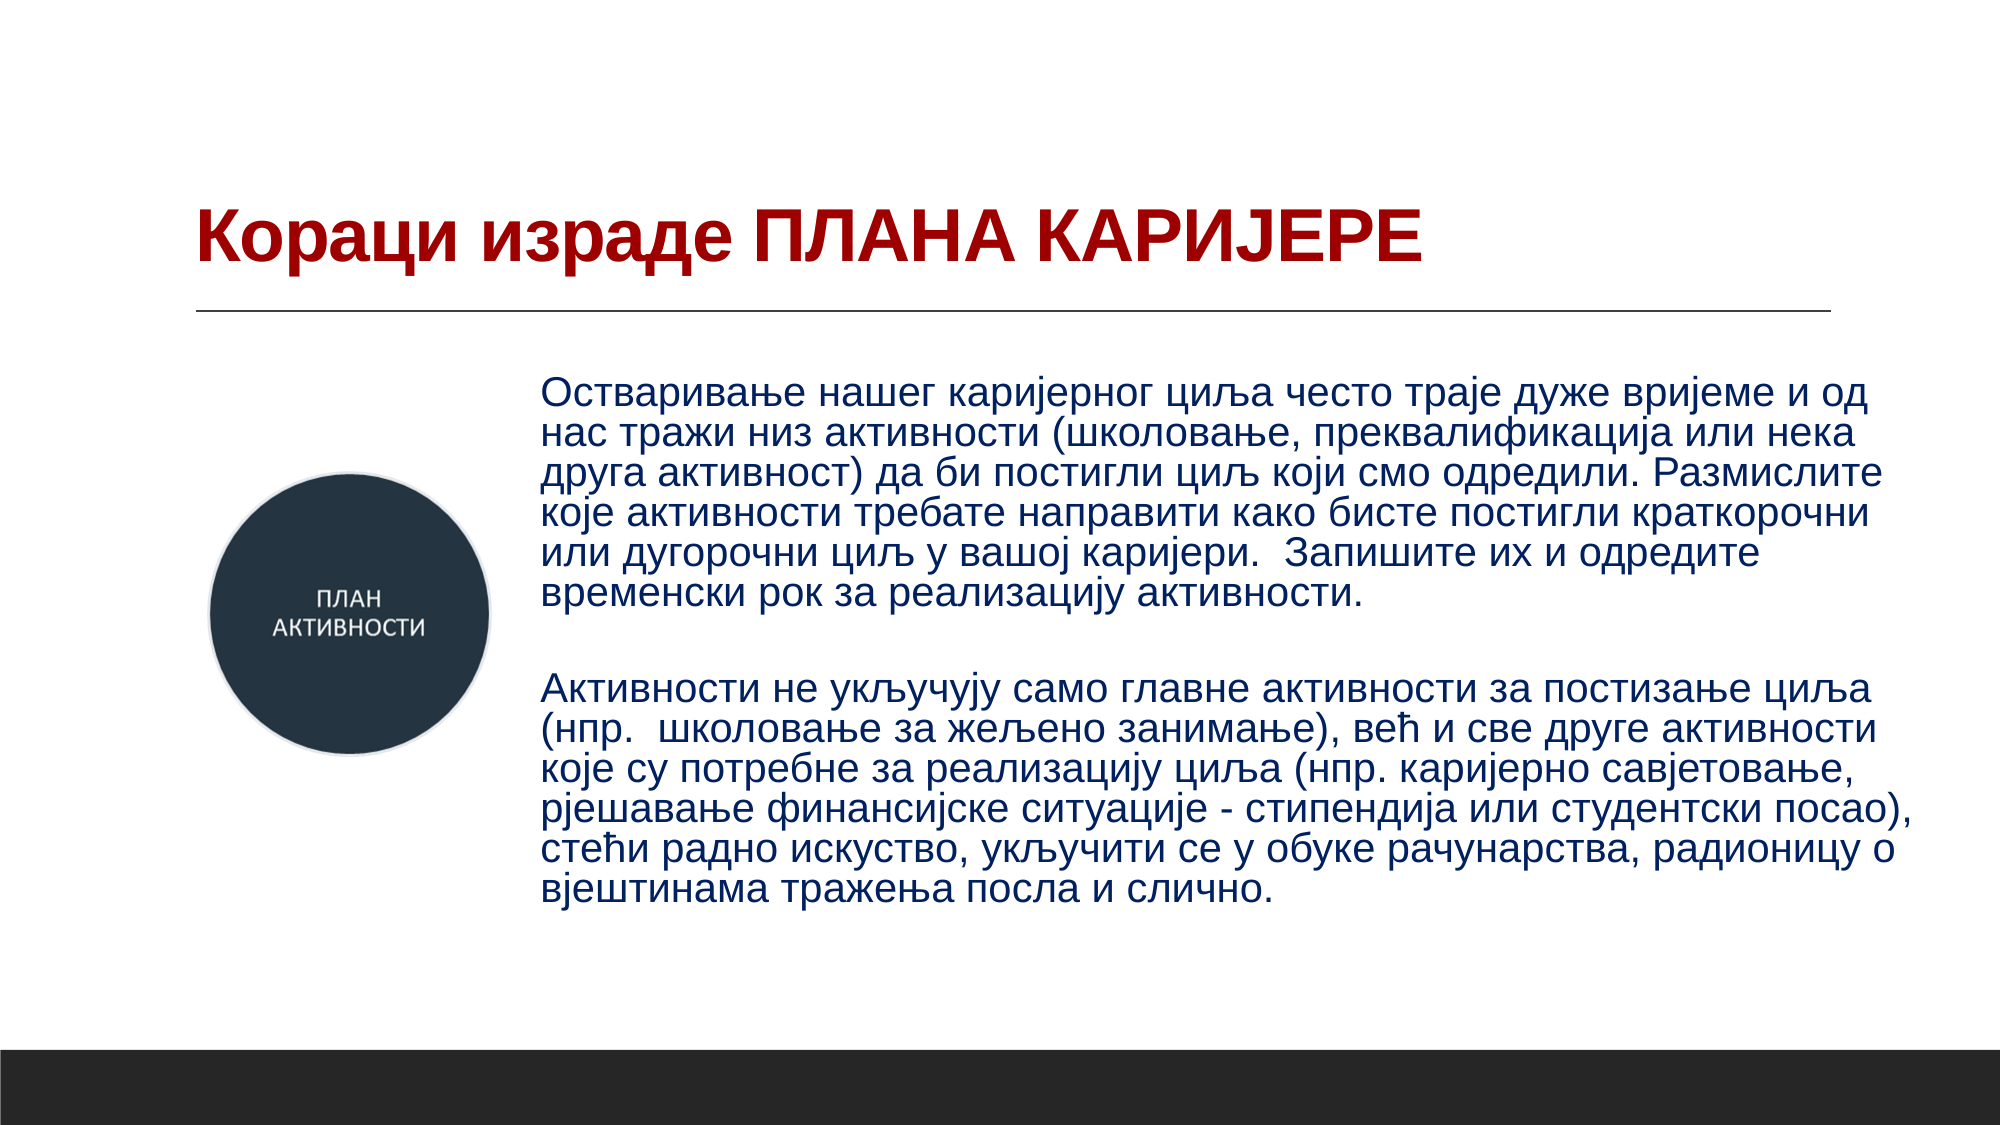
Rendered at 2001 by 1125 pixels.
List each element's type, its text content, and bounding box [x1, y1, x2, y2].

title Кораци израде ПЛАНА КАРИЈЕРЕ [180, 47, 1830, 285]
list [206, 470, 493, 757]
text_box Остваривање нашег каријерног циља често траје дуже вријеме и од нас тражи низ активности (школовање, преквалификација или нека друга активност) да би постигли циљ који смо одредили. Размислите које активности требате направити како бисте постигли краткорочни или дугорочни циљ у вашој каријери. Запишите их и одредите временски рок за реализацију активности. Активности не укључују само главне активности за постизање циља (нпр. школовање за жељено занимање), већ и све друге активности које су потребне за реализацију циља (нпр. каријерно савјетовање, рјешавање финансијске ситуације - стипендија или студентски посао), стећи радно искуство, укључити се у обуке рачунарства, радионицу о вјештинама тражења посла и слично. [525, 308, 1939, 918]
